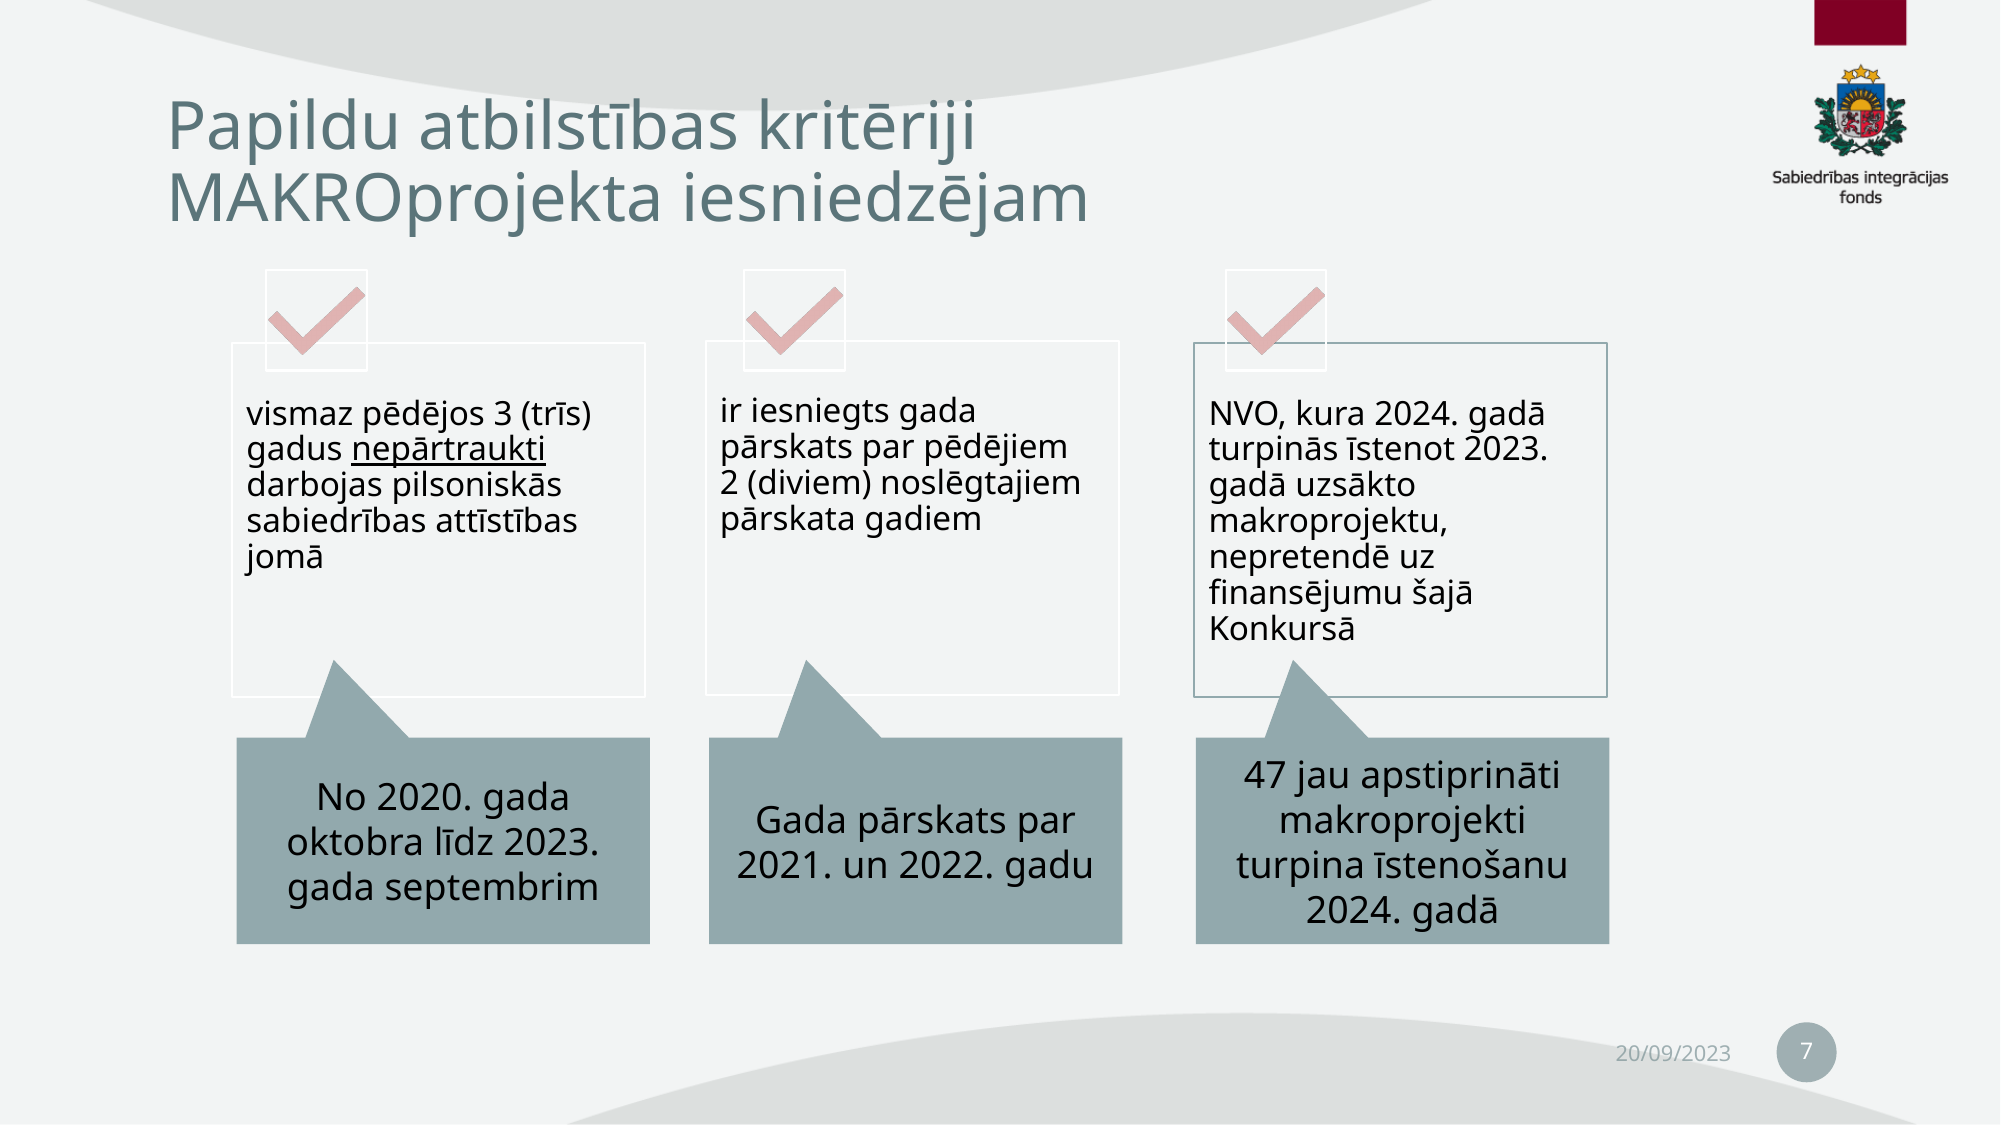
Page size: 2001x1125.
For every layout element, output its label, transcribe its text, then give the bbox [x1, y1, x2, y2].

text_box 47 jau apstiprināti makroprojekti turpina īstenošanu 2024. gadā [1194, 710, 1611, 946]
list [136, 270, 1704, 710]
text_box No 2020. gada oktobra līdz 2023. gada septembrim [235, 710, 651, 946]
title Papildu atbilstības kritēriji MAKROprojekta iesniedzējam [134, 69, 1448, 258]
text_box Gada pārskats par 2021. un 2022. gadu [707, 710, 1124, 946]
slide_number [1294, 1025, 1747, 1079]
picture [0, 0, 2001, 1125]
slide_number 7 [1776, 1022, 1837, 1083]
